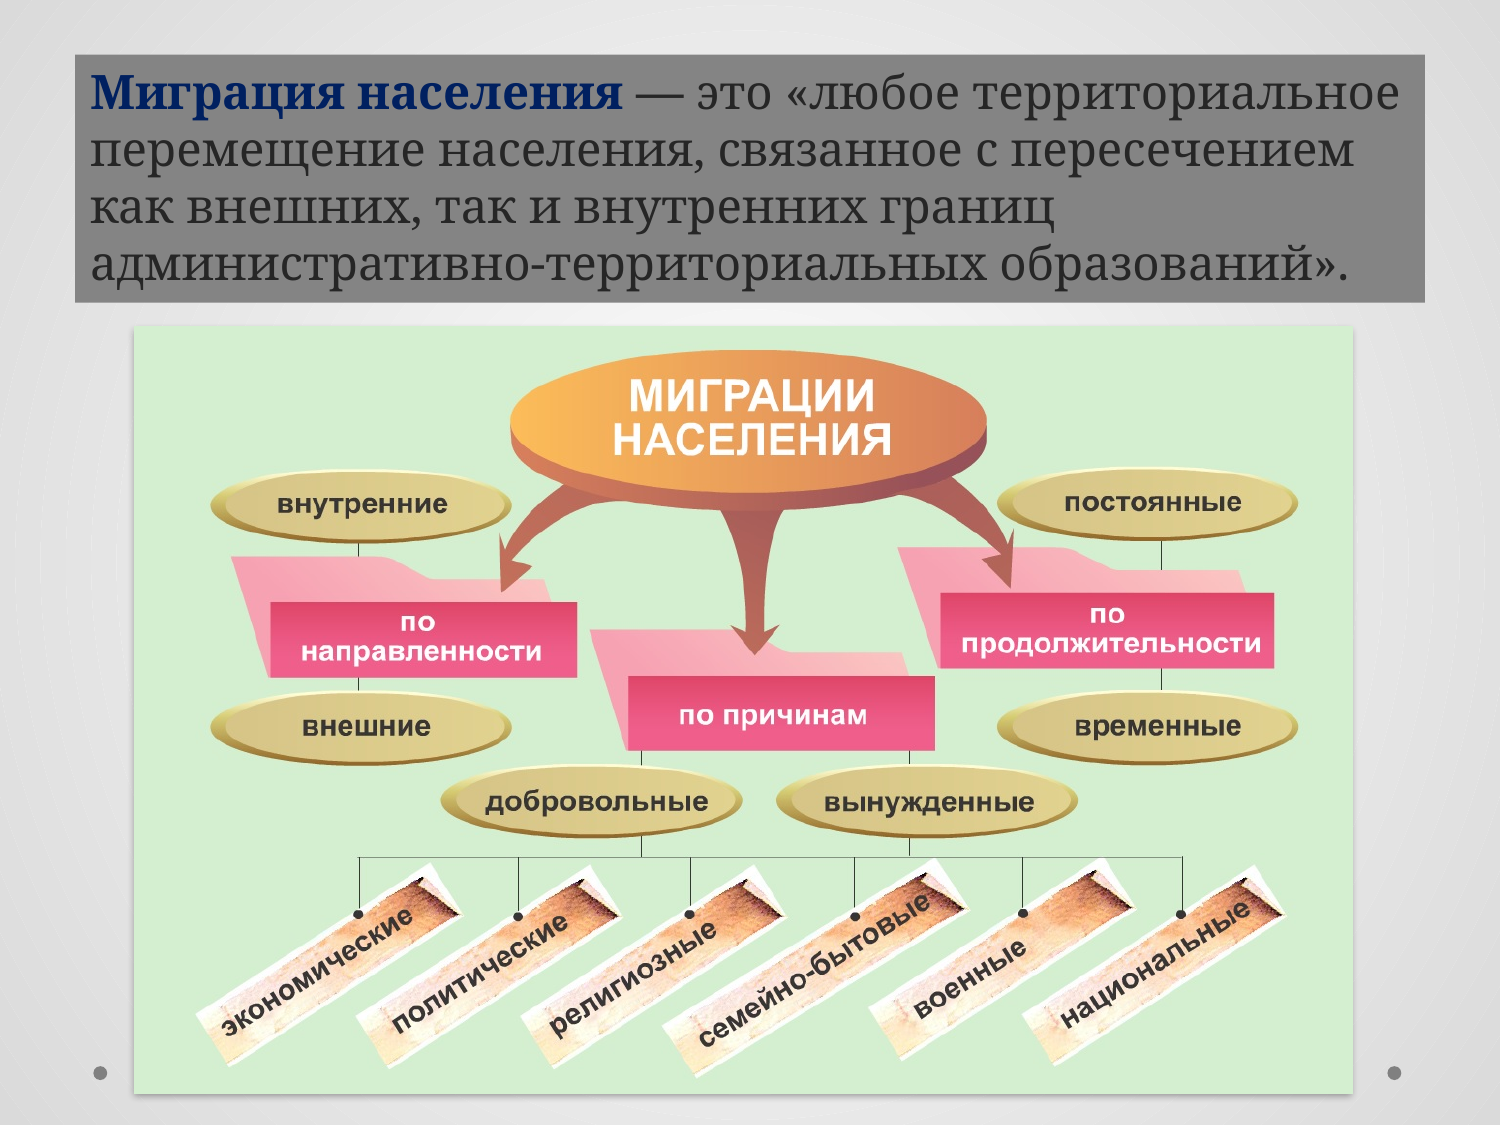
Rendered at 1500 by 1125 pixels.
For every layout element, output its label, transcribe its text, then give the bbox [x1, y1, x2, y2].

picture [134, 326, 1353, 1095]
list Миграция населения — это «любое территориальное перемещение населения, связанное с пересечением как внешних, так и внутренних границ административно-территориальных образований». [75, 54, 1425, 303]
